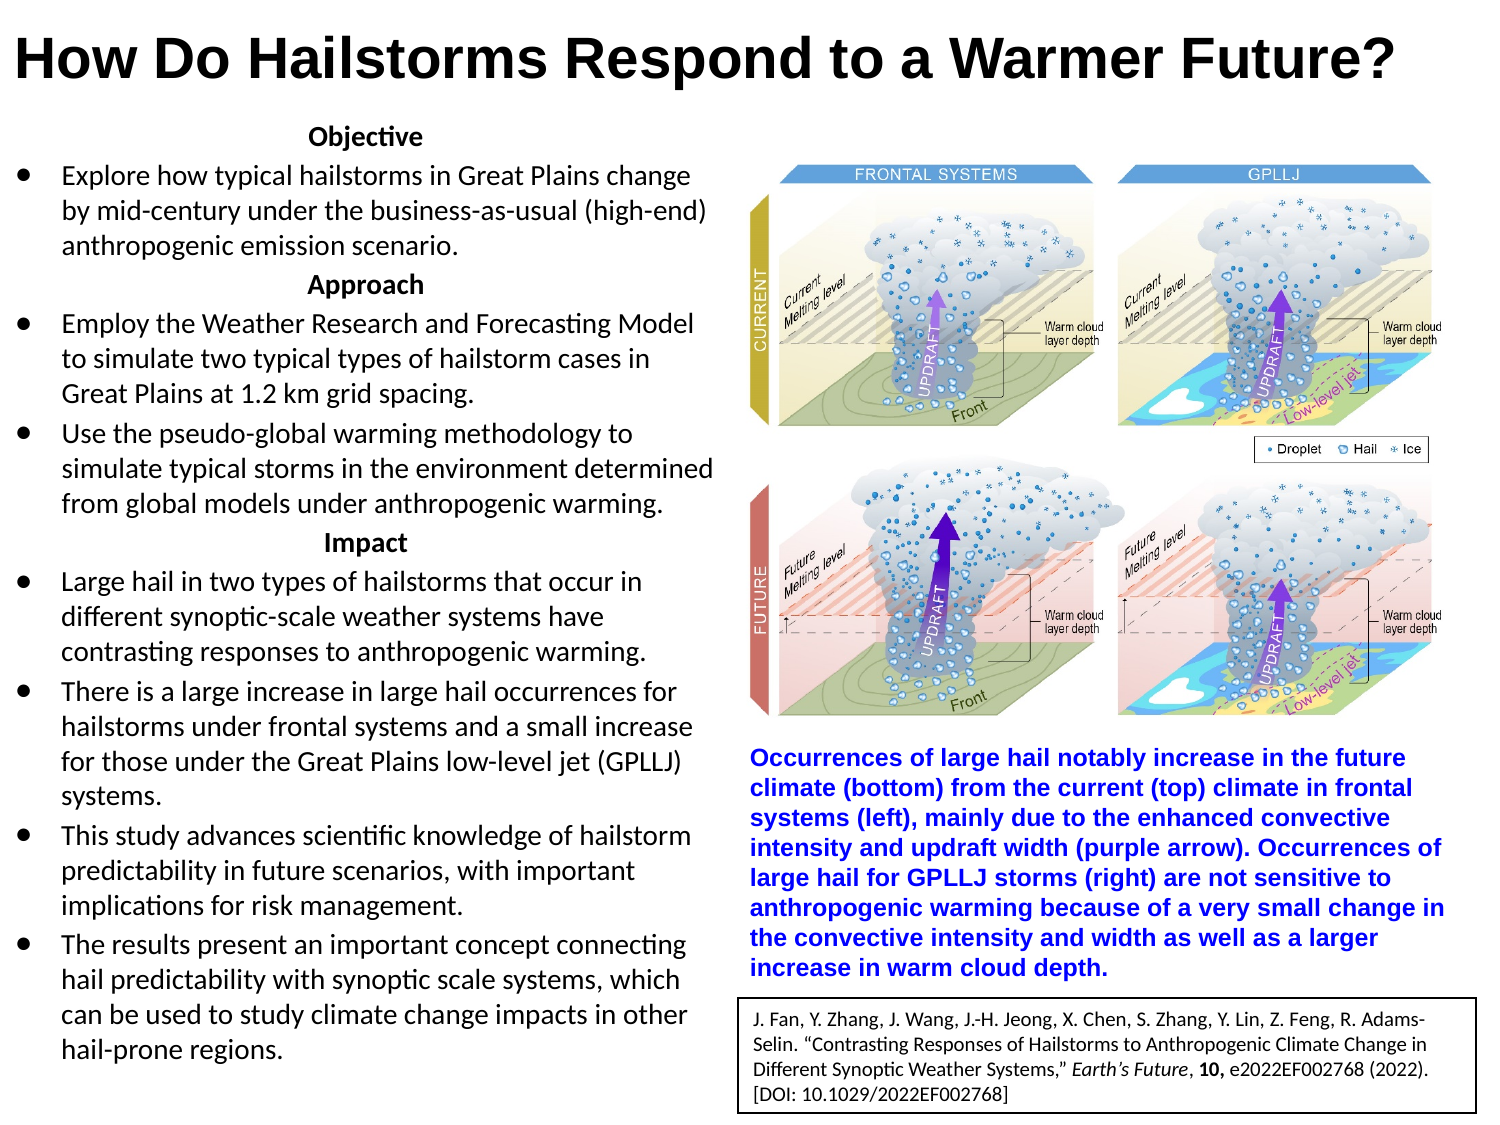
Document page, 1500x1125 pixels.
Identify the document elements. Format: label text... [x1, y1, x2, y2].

picture [734, 149, 1451, 735]
text_box Occurrences of large hail notably increase in the future climate (bottom) from the current (top) climate in frontal systems (left), mainly due to the enhanced convective intensity and updraft width (purple arrow). Occurrences of large hail for GPLLJ storms (right) are not sensitive to anthropogenic warming because of a very small change in the convective intensity and width as well as a larger increase in warm cloud depth. [734, 734, 1480, 989]
text_box J. Fan, Y. Zhang, J. Wang, J.-H. Jeong, X. Chen, S. Zhang, Y. Lin, Z. Feng, R. Adams-Selin. “Contrasting Responses of Hailstorms to Anthropogenic Climate Change in Different Synoptic Weather Systems,” Earth’s Future, 10, e2022EF002768 (2022). [DOI: 10.1029/2022EF002768] [738, 998, 1476, 1113]
text_box How Do Hailstorms Respond to a Warmer Future? [0, 12, 1500, 98]
text_box Objective Explore how typical hailstorms in Great Plains change by mid-century under the business-as-usual (high-end) anthropogenic emission scenario. Approach Employ the Weather Research and Forecasting Model to simulate two typical types of hailstorm cases in Great Plains at 1.2 km grid spacing. Use the pseudo-global warming methodology to simulate typical storms in the environment determined from global models under anthropogenic warming. Impact Large hail in two types of hailstorms that occur in different synoptic-scale weather systems have contrasting responses to anthropogenic warming. There is a large increase in large hail occurrences for hailstorms under frontal systems and a small increase for those under the Great Plains low-level jet (GPLLJ) systems. This study advances scientific knowledge of hailstorm predictability in future scenarios, with important implications for risk management. The results present an important concept connecting hail predictability with synoptic scale systems, which can be used to study climate change impacts in other hail-prone regions. [0, 109, 733, 1113]
